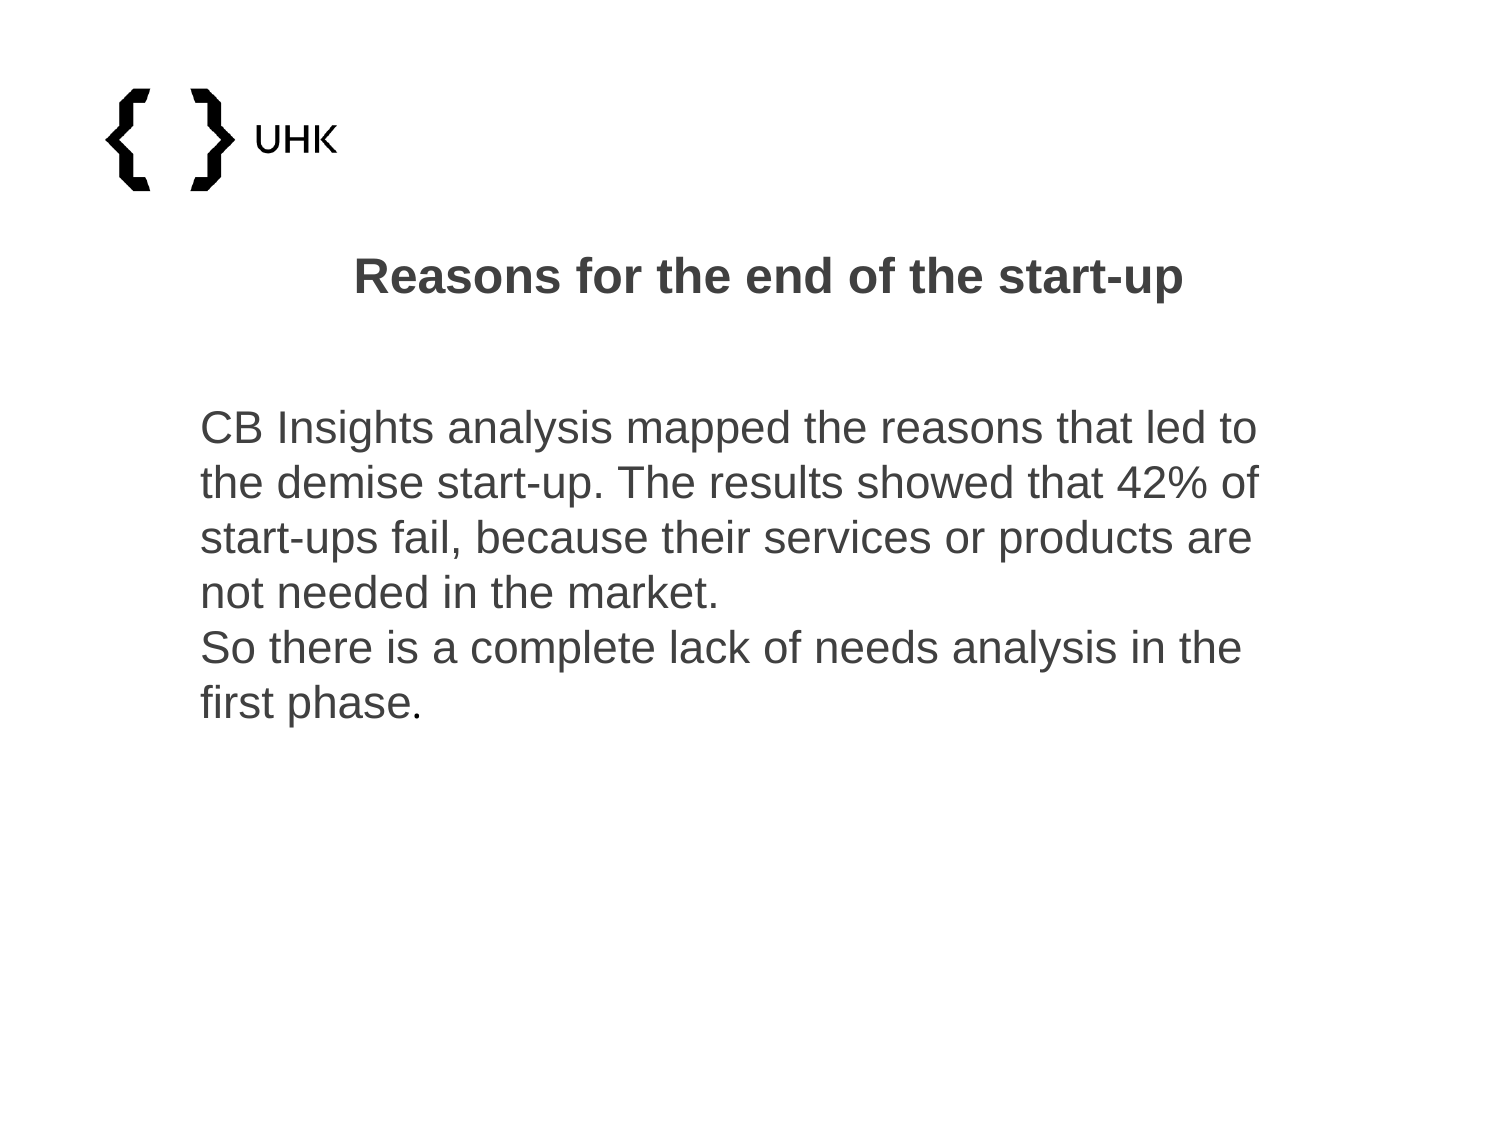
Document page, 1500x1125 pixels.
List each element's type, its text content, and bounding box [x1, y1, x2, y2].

picture [62, 46, 380, 233]
text_box CB Insights analysis mapped the reasons that led to the demise start-up. The results showed that 42% of start-ups fail, because their services or products are not needed in the market. So there is a complete lack of needs analysis in the first phase. [185, 390, 1339, 735]
text_box Reasons for the end of the start-up [338, 236, 1214, 312]
